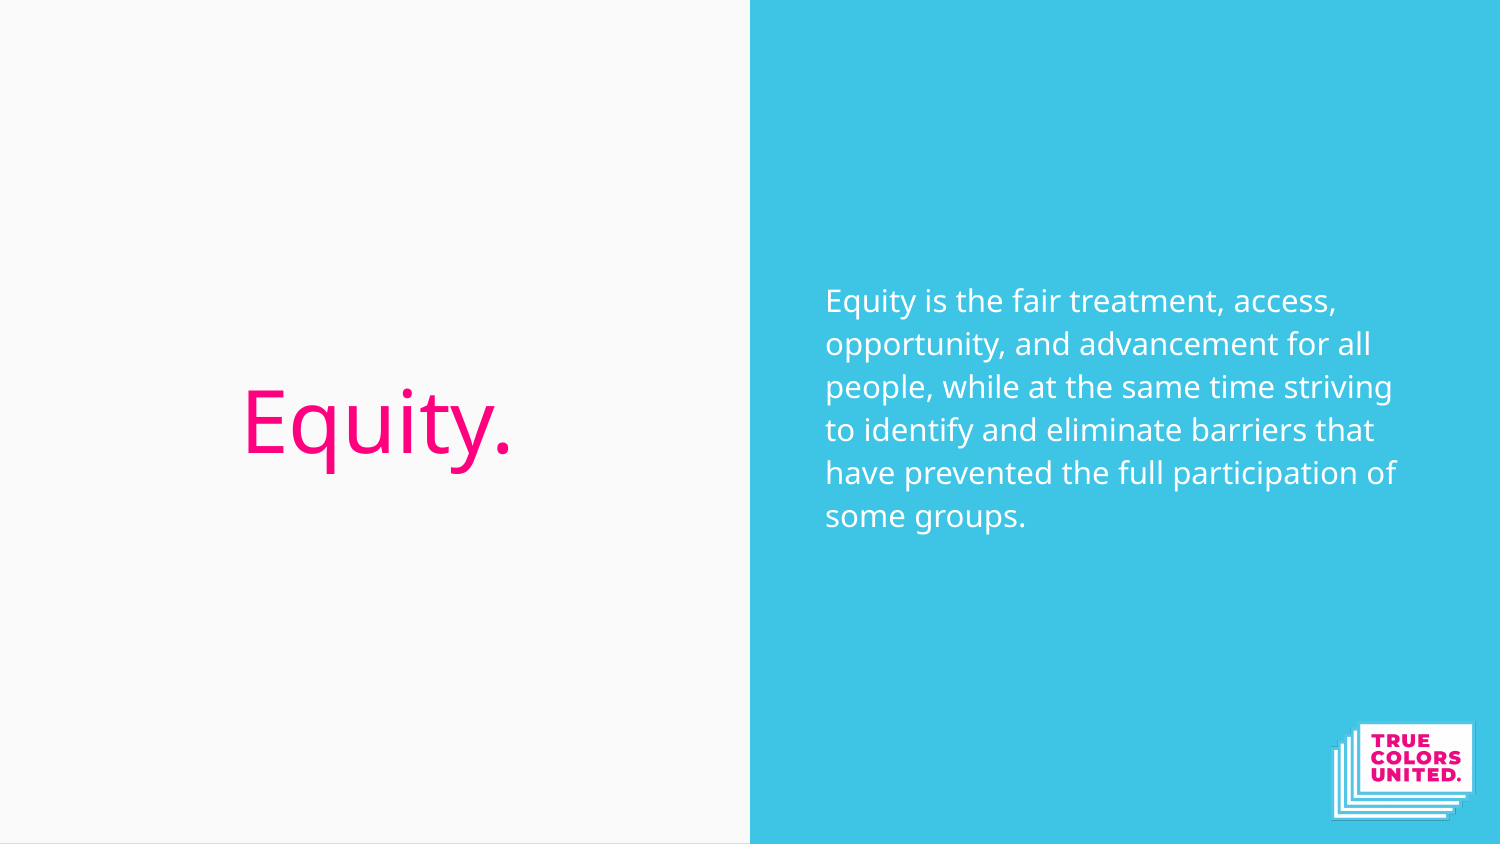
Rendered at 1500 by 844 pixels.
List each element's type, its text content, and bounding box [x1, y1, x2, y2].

title Equity. [46, 243, 710, 487]
list Equity is the fair treatment, access, opportunity, and advancement for all people, while at the same time striving to identify and eliminate barriers that have prevented the full participation of some groups. [810, 118, 1440, 725]
picture [1328, 712, 1479, 828]
